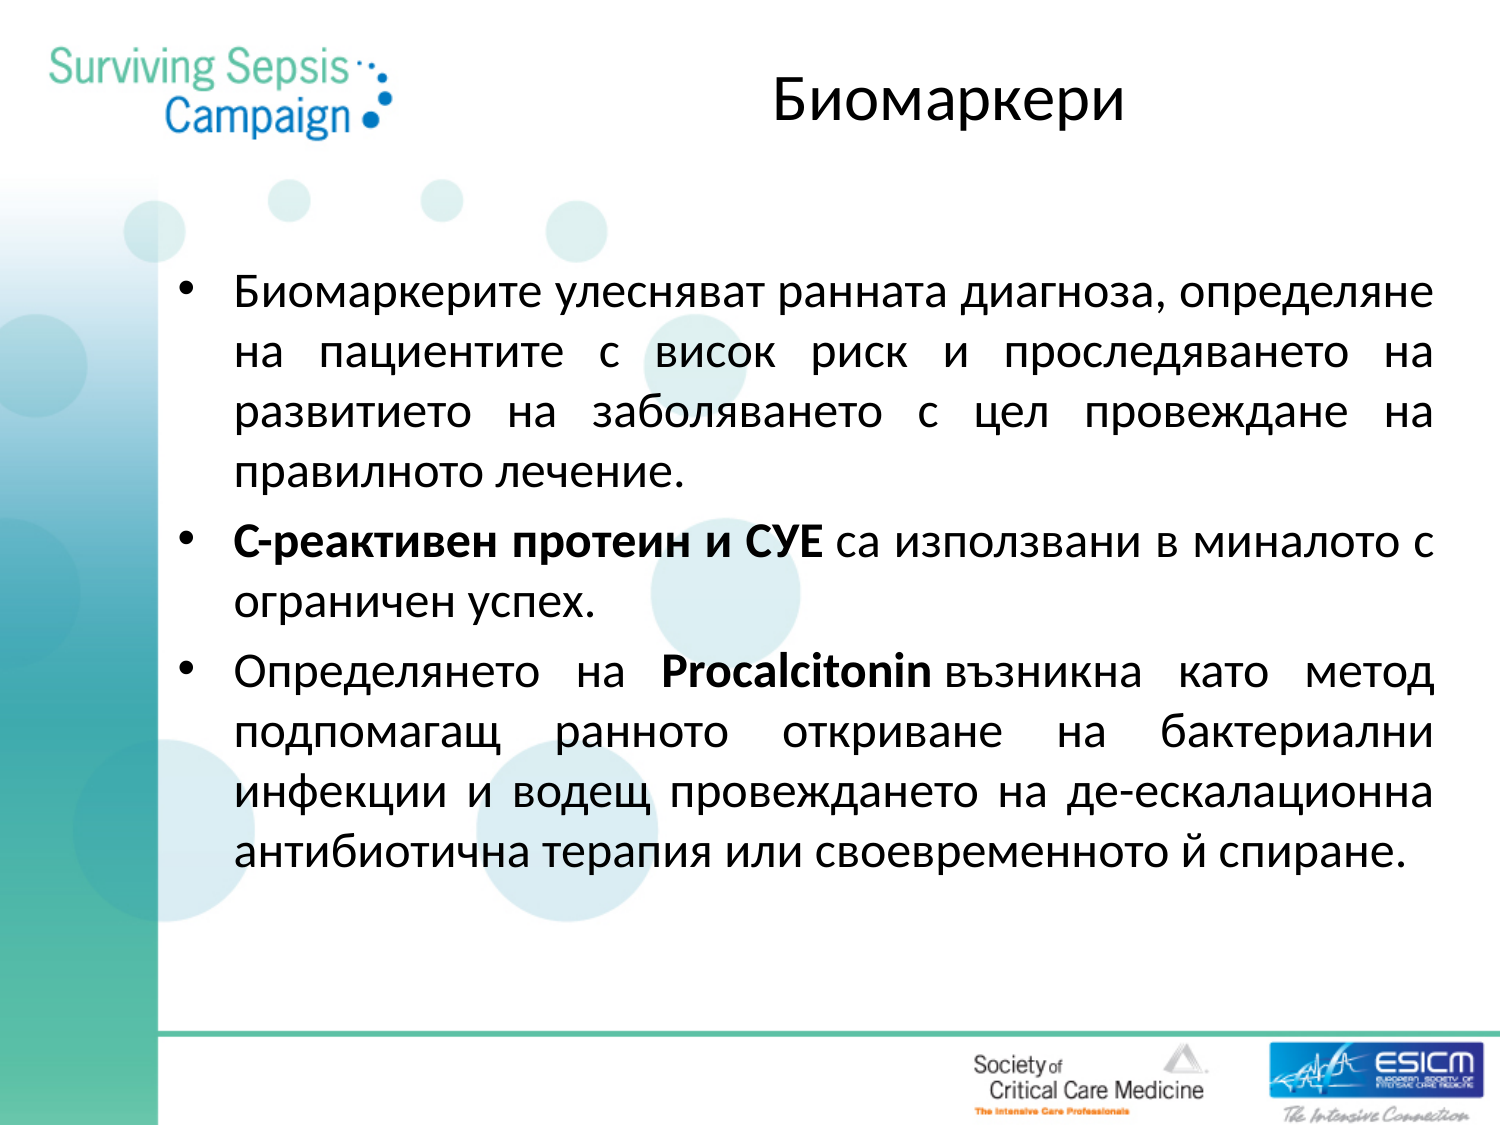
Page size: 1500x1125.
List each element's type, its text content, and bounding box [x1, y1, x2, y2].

list Биомаркерите улесняват ранната диагноза, определяне на пациентите с висок риск и проследяването на развитието на заболяването с цел провеждане на правилното лечение. C-реактивен протеин и СУЕ са използвани в миналото с ограничен успех. Определянето на Procalcitonin възникна като метод подпомагащ ранното откриване на бактериални инфекции и водещ провеждането на де-ескалационна антибиотична терапия или своевременното й спиране. [162, 249, 1450, 1005]
title Биомаркери [399, 0, 1500, 188]
picture [0, 0, 1500, 1125]
